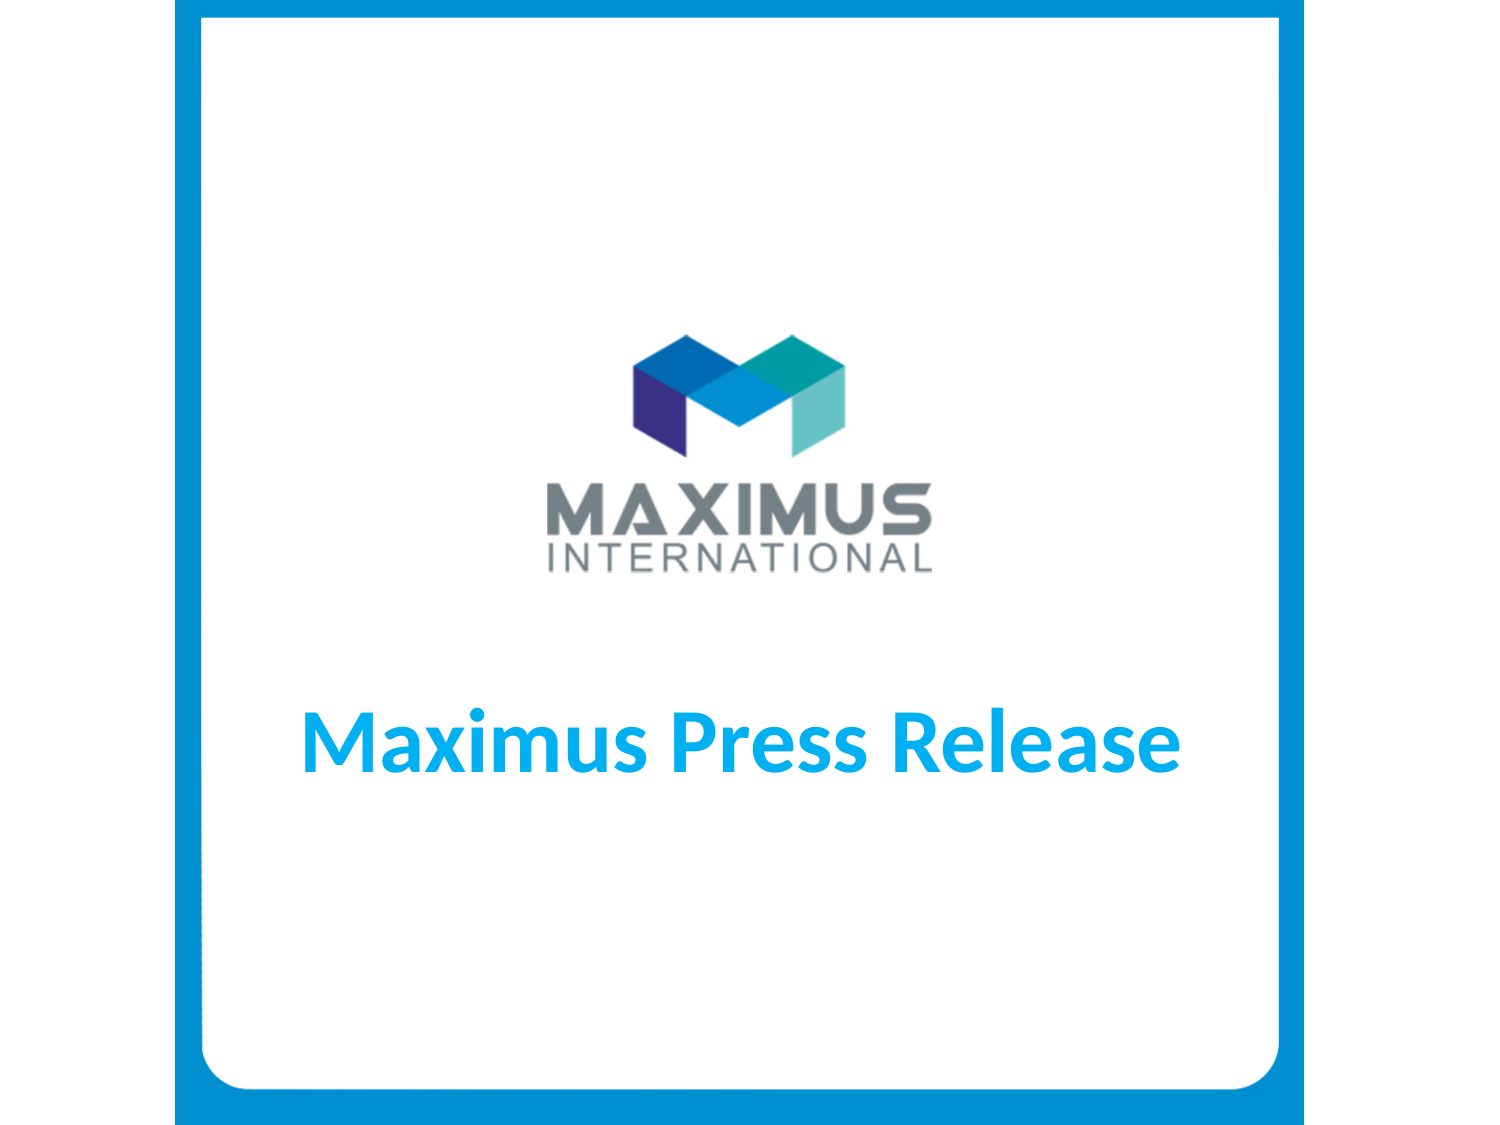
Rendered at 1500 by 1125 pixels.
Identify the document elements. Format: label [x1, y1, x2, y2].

picture [202, 18, 1278, 1089]
